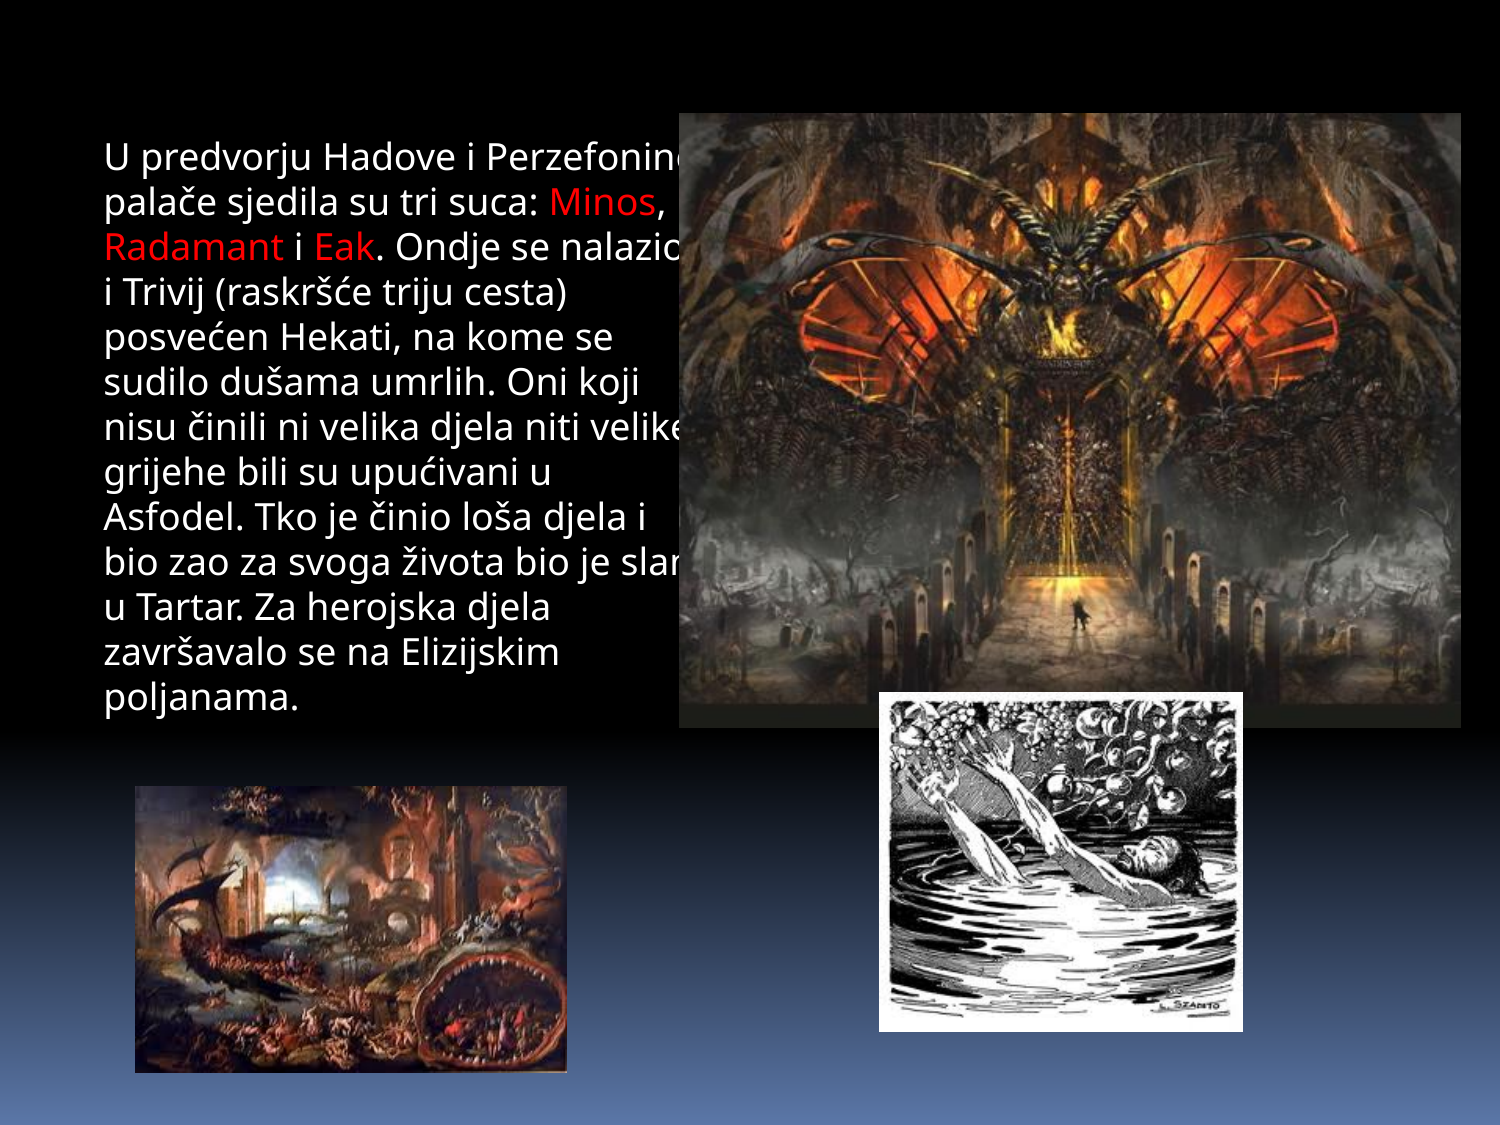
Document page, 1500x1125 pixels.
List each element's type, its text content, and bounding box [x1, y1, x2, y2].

text_box U predvorju Hadove i Perzefonine palače sjedila su tri suca: Minos, Radamant i Eak. Ondje se nalazio i Trivij (raskršće triju cesta) posvećen Hekati, na kome se sudilo dušama umrlih. Oni koji nisu činili ni velika djela niti velike grijehe bili su upućivani u Asfodel. Tko je činio loša djela i bio zao za svoga života bio je slan u Tartar. Za herojska djela završavalo se na Elizijskim poljanama. [88, 125, 669, 726]
picture [678, 113, 1461, 729]
picture [879, 691, 1243, 1032]
picture [135, 786, 568, 1074]
